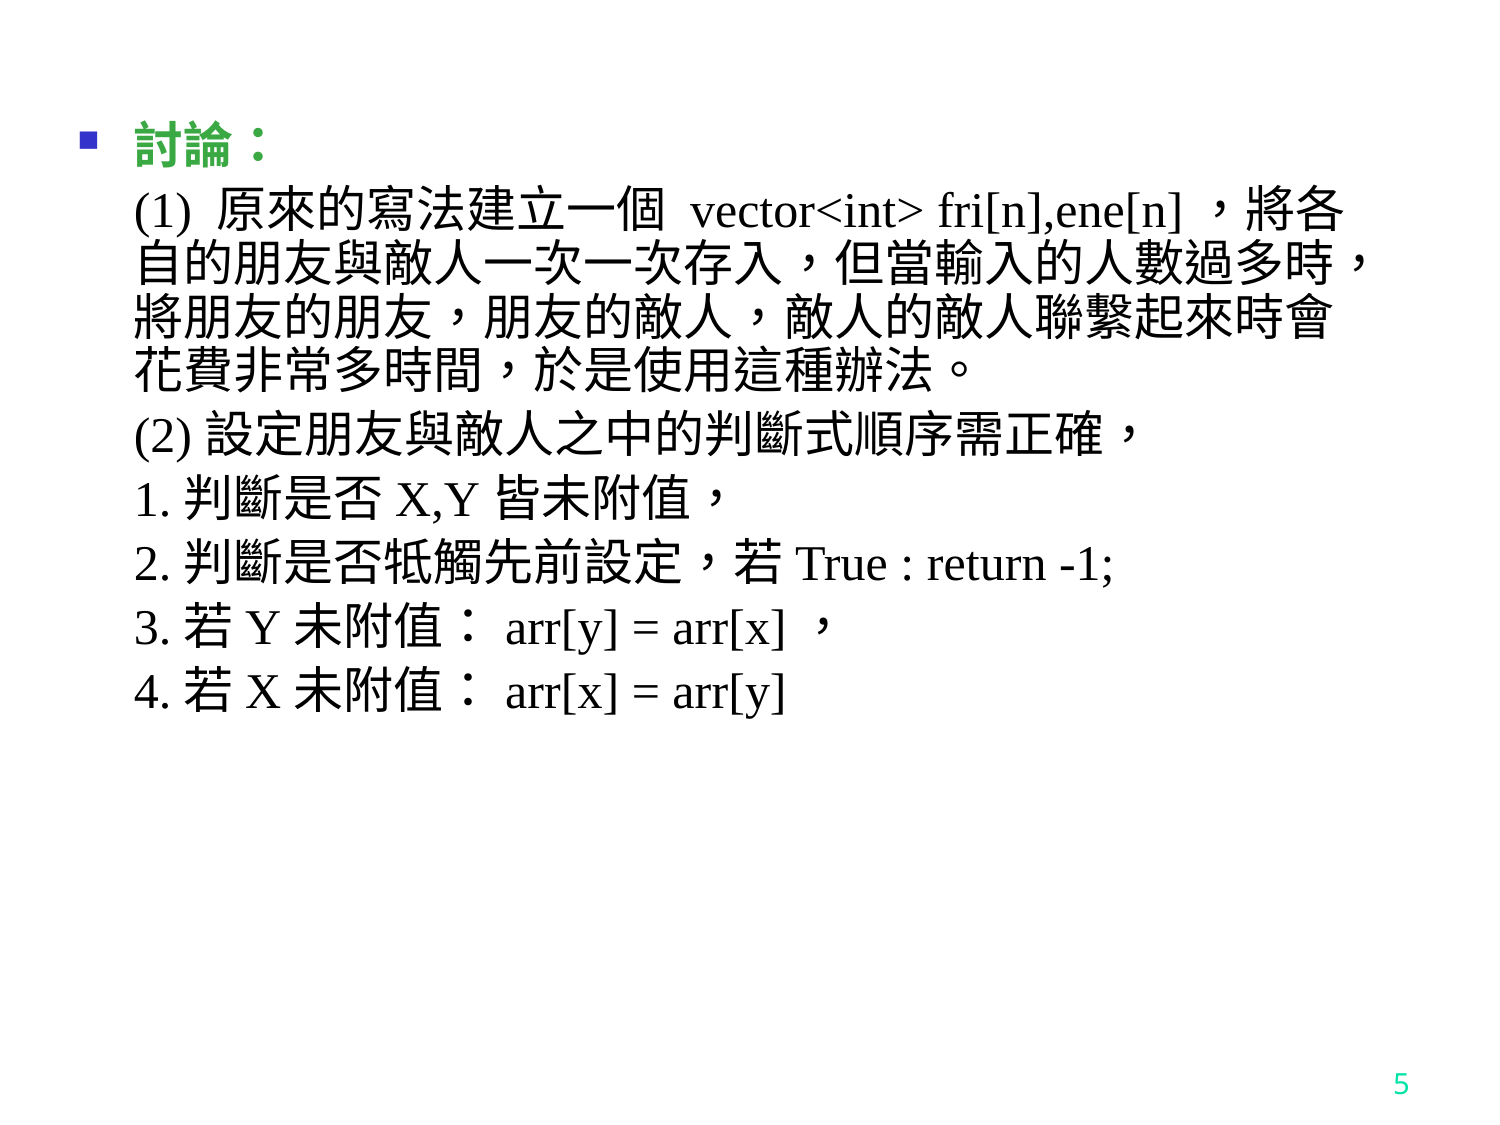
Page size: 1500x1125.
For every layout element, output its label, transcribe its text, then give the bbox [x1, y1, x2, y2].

slide_number 5 [1112, 1037, 1426, 1113]
list 討論： (1) 原來的寫法建立一個 vector<int> fri[n],ene[n]，將各自的朋友與敵人一次一次存入，但當輸入的人數過多時，將朋友的朋友，朋友的敵人，敵人的敵人聯繫起來時會花費非常多時間，於是使用這種辦法。 (2)設定朋友與敵人之中的判斷式順序需正確， 1.判斷是否X,Y皆未附值， 2.判斷是否牴觸先前設定，若True : return -1; 3.若Y未附值：arr[y] = arr[x]， 4.若X未附值：arr[x] = arr[y] [62, 112, 1388, 1035]
